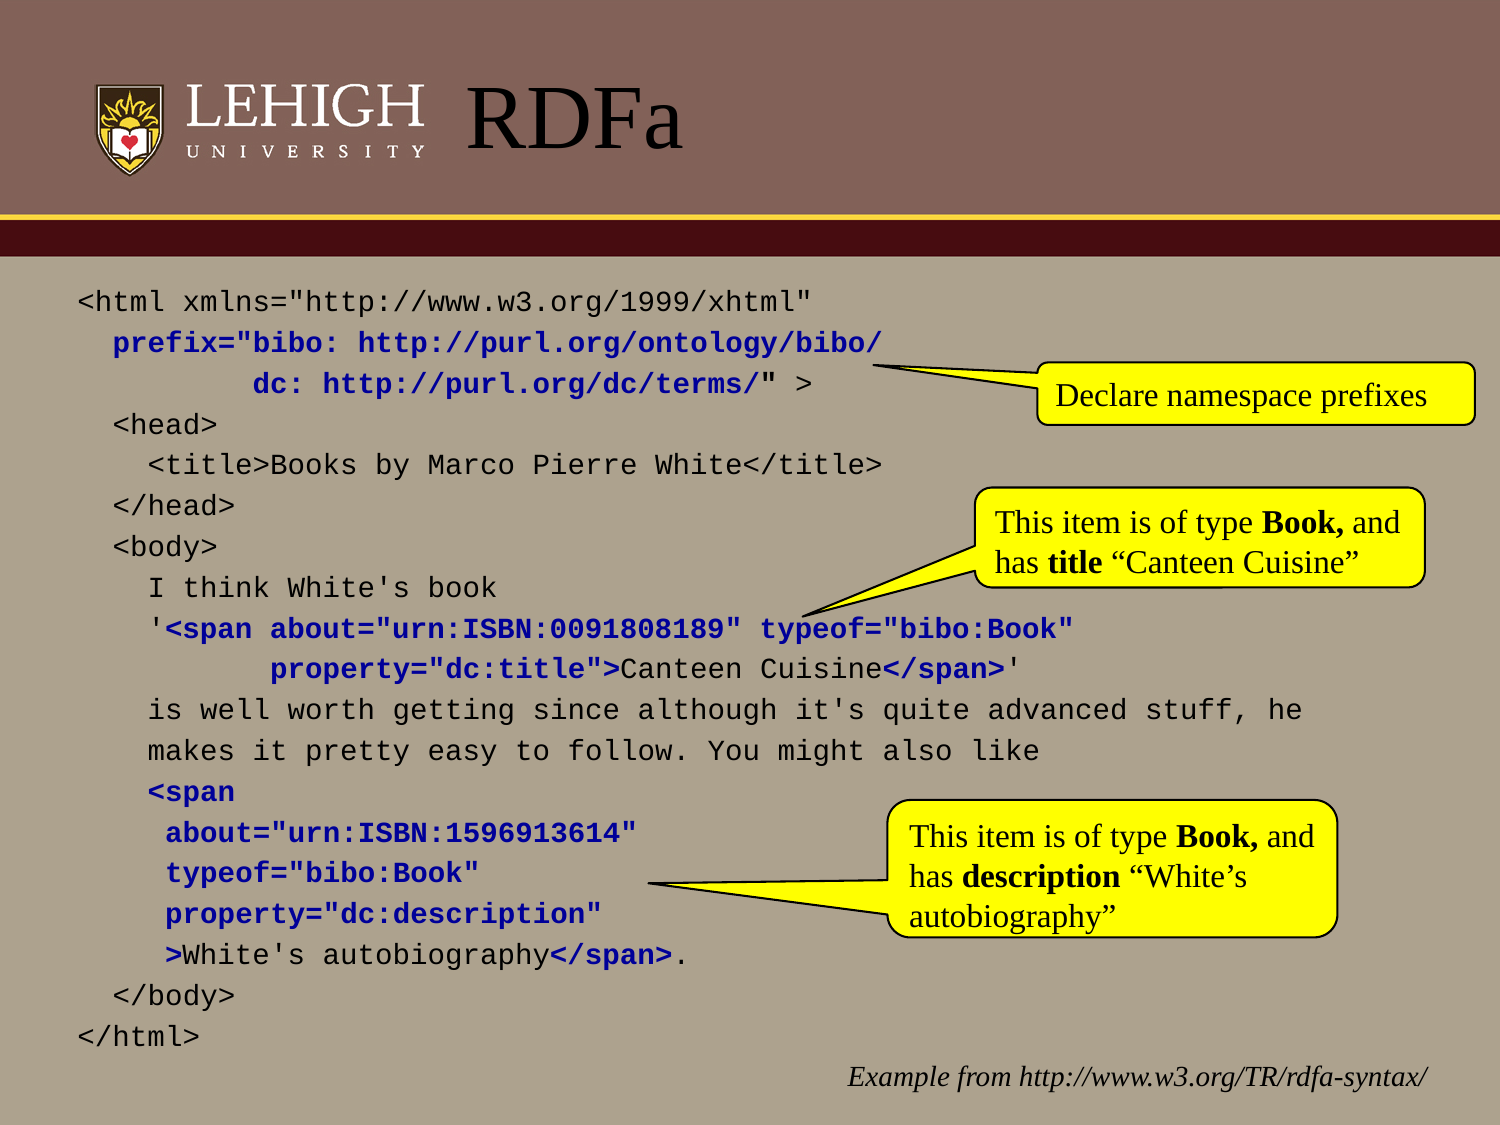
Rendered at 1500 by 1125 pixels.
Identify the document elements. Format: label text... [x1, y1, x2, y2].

text_box Example from http://www.w3.org/TR/rdfa-syntax/ [832, 1049, 1443, 1100]
text_box <html xmlns="http://www.w3.org/1999/xhtml" prefix="bibo: http://purl.org/ontology/bibo/ dc: http://purl.org/dc/terms/" > <head> <title>Books by Marco Pierre White</title> </head> <body> I think White's book '<span about="urn:ISBN:0091808189" typeof="bibo:Book" property="dc:title">Canteen Cuisine</span>' is well worth getting since although it's quite advanced stuff, he makes it pretty easy to follow. You might also like <span about="urn:ISBN:1596913614" typeof="bibo:Book" property="dc:description" >White's autobiography</span>. </body> </html> [62, 274, 1450, 1088]
title RDFa [449, 62, 1476, 176]
text_box Declare namespace prefixes [873, 362, 1475, 425]
text_box This item is of type Book, and has title “Canteen Cuisine” [802, 487, 1425, 617]
text_box This item is of type Book, and has description “White’s autobiography” [648, 799, 1338, 938]
picture [0, 0, 1500, 1125]
